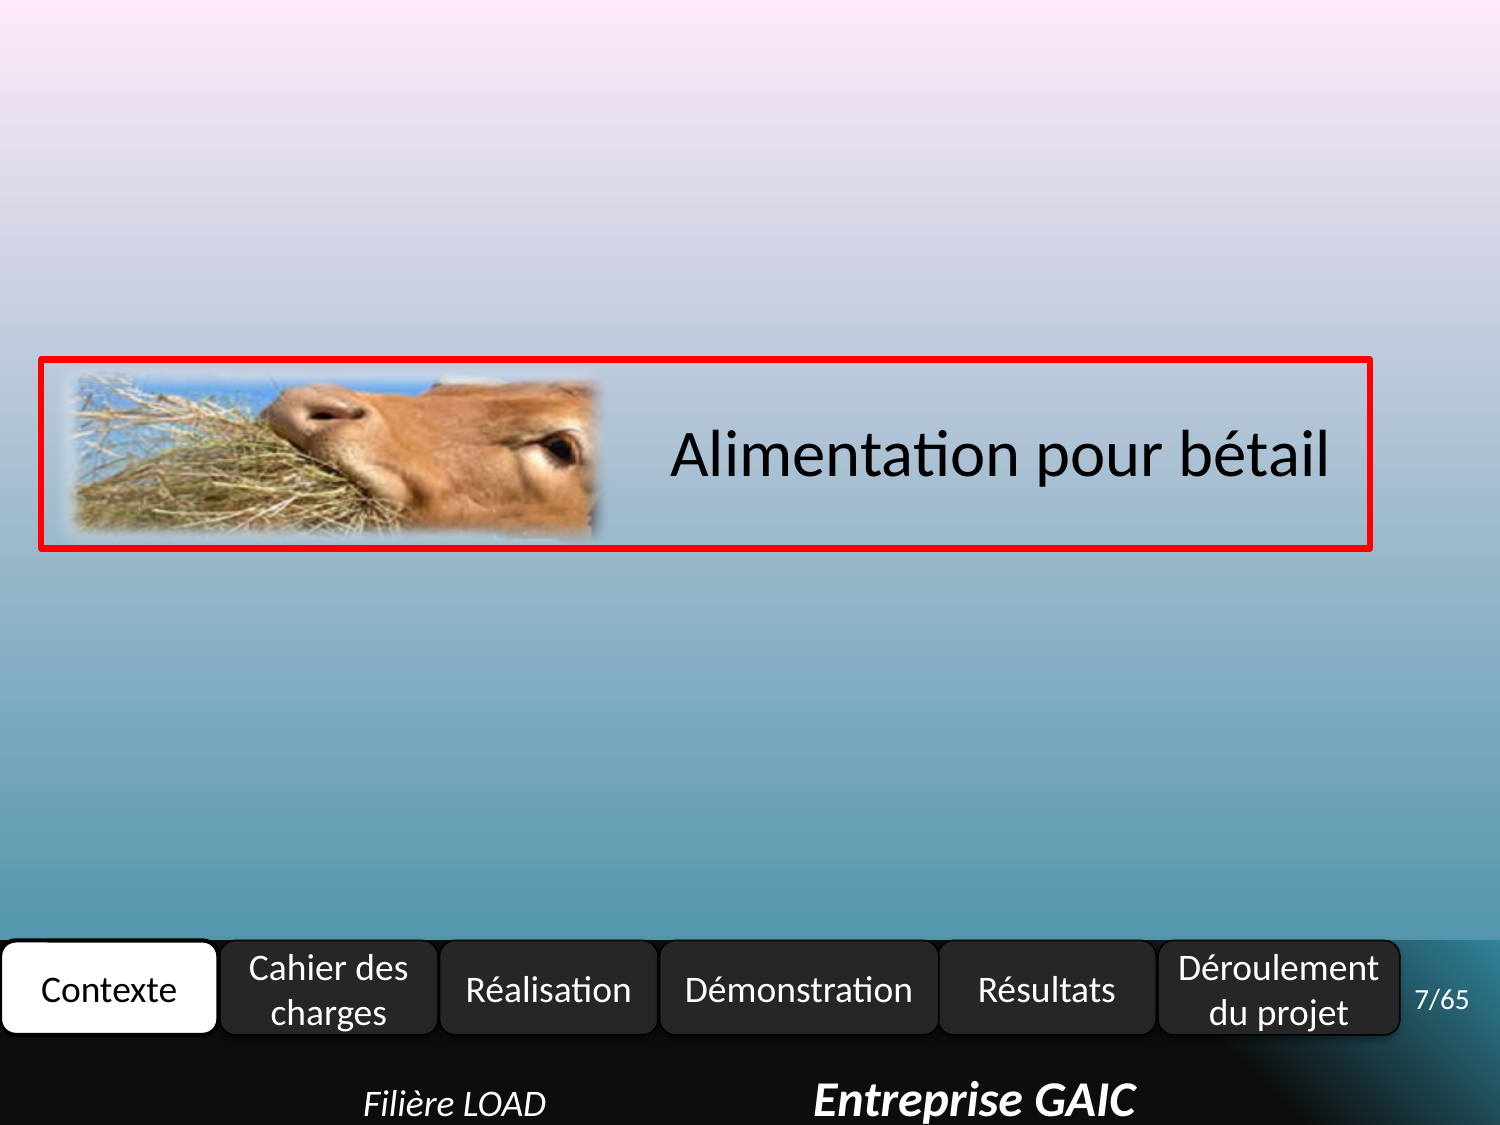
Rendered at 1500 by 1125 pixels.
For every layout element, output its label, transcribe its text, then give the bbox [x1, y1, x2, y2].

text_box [0, 940, 1400, 1036]
text_box Filière LOAD Entreprise GAIC [348, 1058, 1223, 1125]
picture [52, 361, 609, 551]
text_box 7/65 [1404, 972, 1500, 1023]
list Alimentation pour bétail [655, 209, 1500, 953]
text_box [39, 357, 1372, 551]
